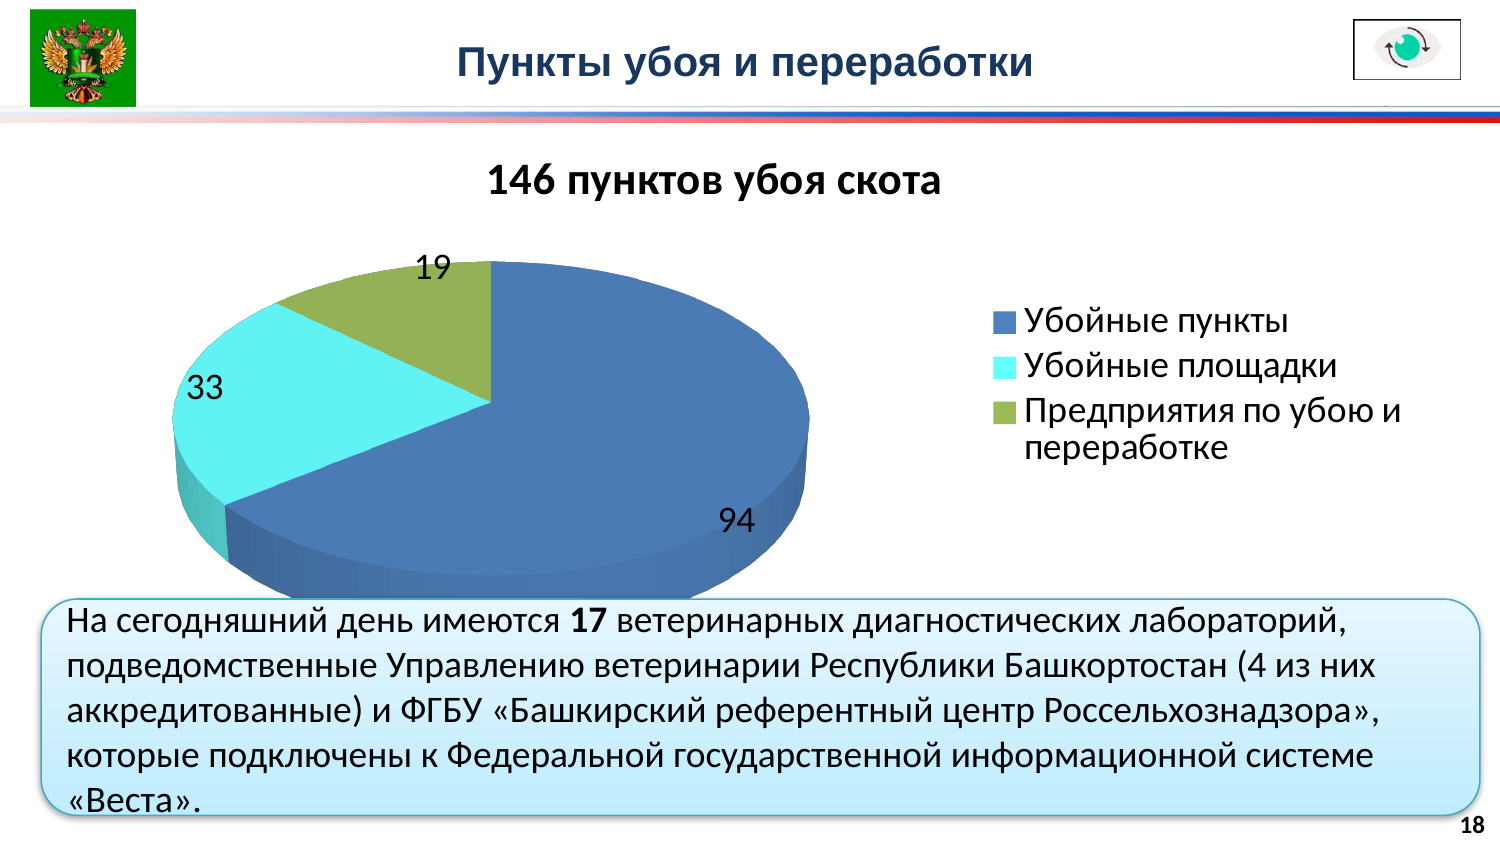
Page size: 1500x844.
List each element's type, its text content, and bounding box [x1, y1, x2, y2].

picture [1353, 19, 1461, 80]
text_box На сегодняшний день имеются 17 ветеринарных диагностических лабораторий, подведомственные Управлению ветеринарии Республики Башкортостан (4 из них аккредитованные) и ФГБУ «Башкирский референтный центр Россельхознадзора», которые подключены к Федеральной государственной информационной системе «Веста». [40, 598, 1481, 817]
text_box Пункты убоя и переработки [141, 27, 1415, 103]
slide_number 18 [1435, 802, 1500, 844]
picture [0, 8, 1500, 124]
chart [0, 127, 1428, 646]
